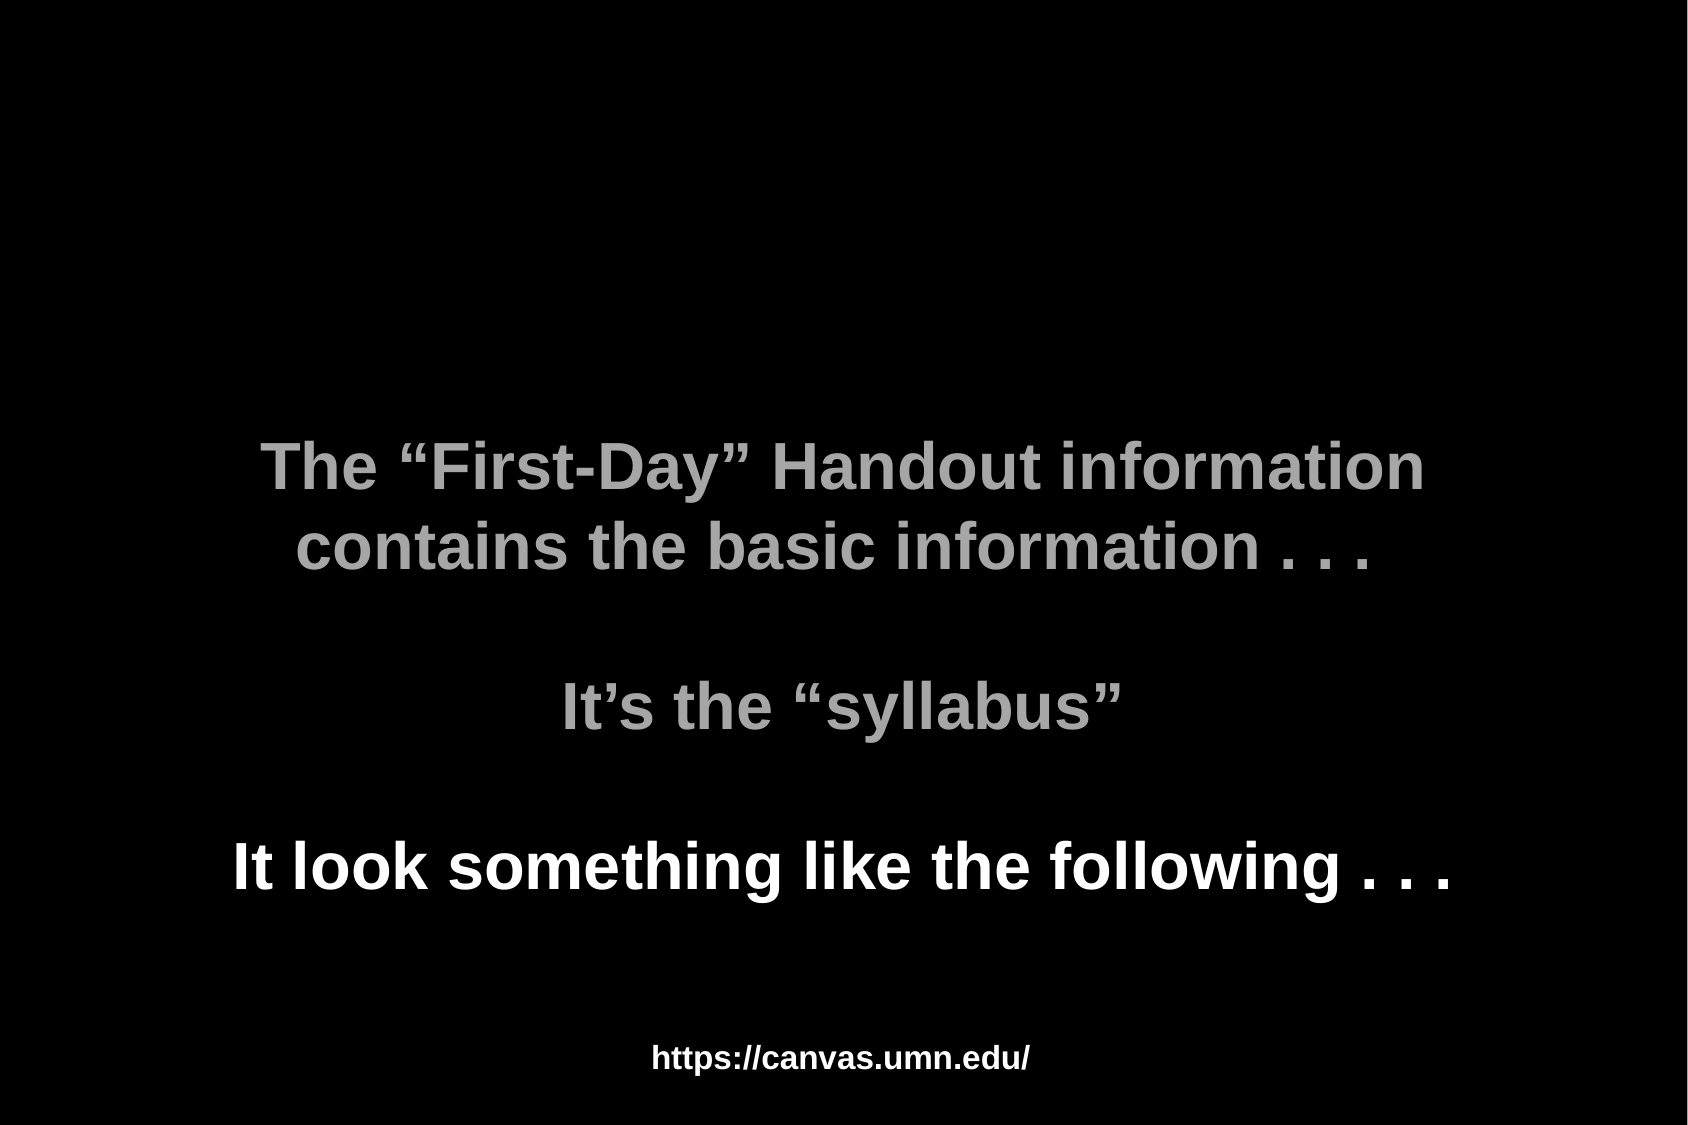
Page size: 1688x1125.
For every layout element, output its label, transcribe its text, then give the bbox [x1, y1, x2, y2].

text_box https://canvas.umn.edu/ [636, 1028, 1046, 1084]
text_box The “First-Day” Handout information contains the basic information . . . It’s the “syllabus” It look something like the following . . . [206, 415, 1482, 910]
